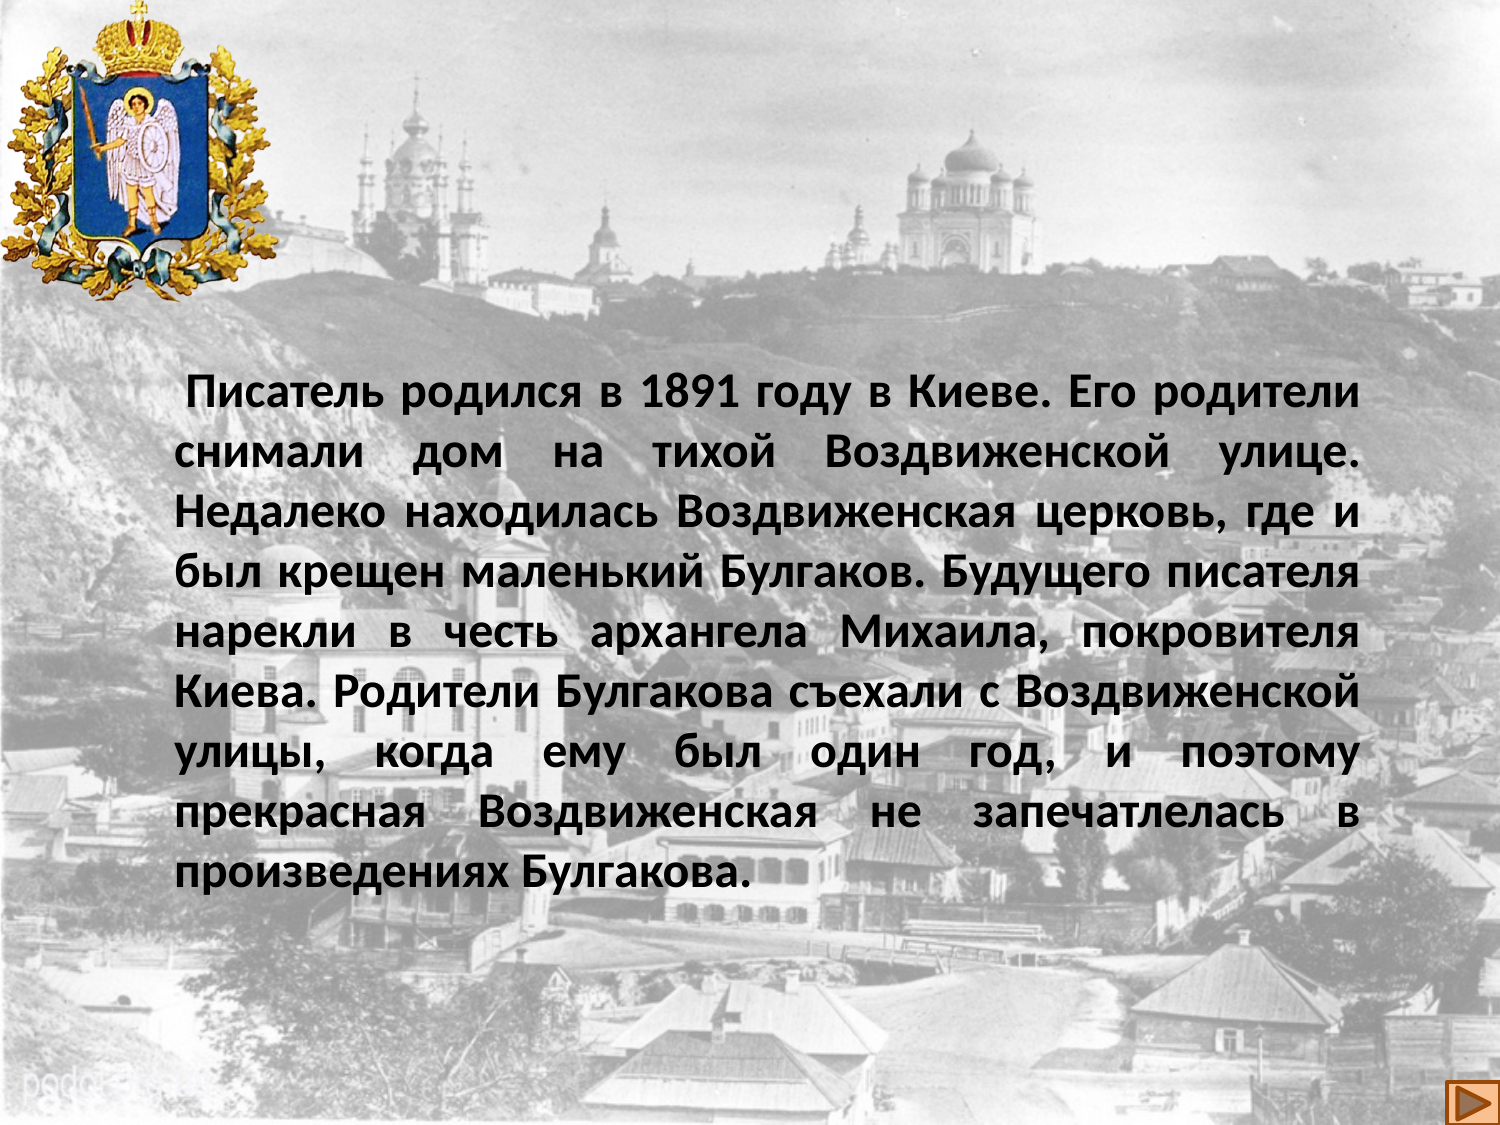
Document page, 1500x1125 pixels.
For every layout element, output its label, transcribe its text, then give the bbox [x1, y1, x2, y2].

text_box Писатель родился в 1891 году в Киеве. Его родители снимали дом на тихой Воздвиженской улице. Недалеко находилась Воздвиженская церковь, где и был крещен маленький Булгаков. Будущего писателя нарекли в честь архангела Михаила, покровителя Киева. Родители Булгакова съехали с Воздвиженской улицы, когда ему был один год, и поэтому прекрасная Воздвиженская не запечатлелась в произведениях Булгакова. [159, 349, 1376, 905]
text_box [1445, 1080, 1500, 1125]
picture [0, 0, 279, 303]
